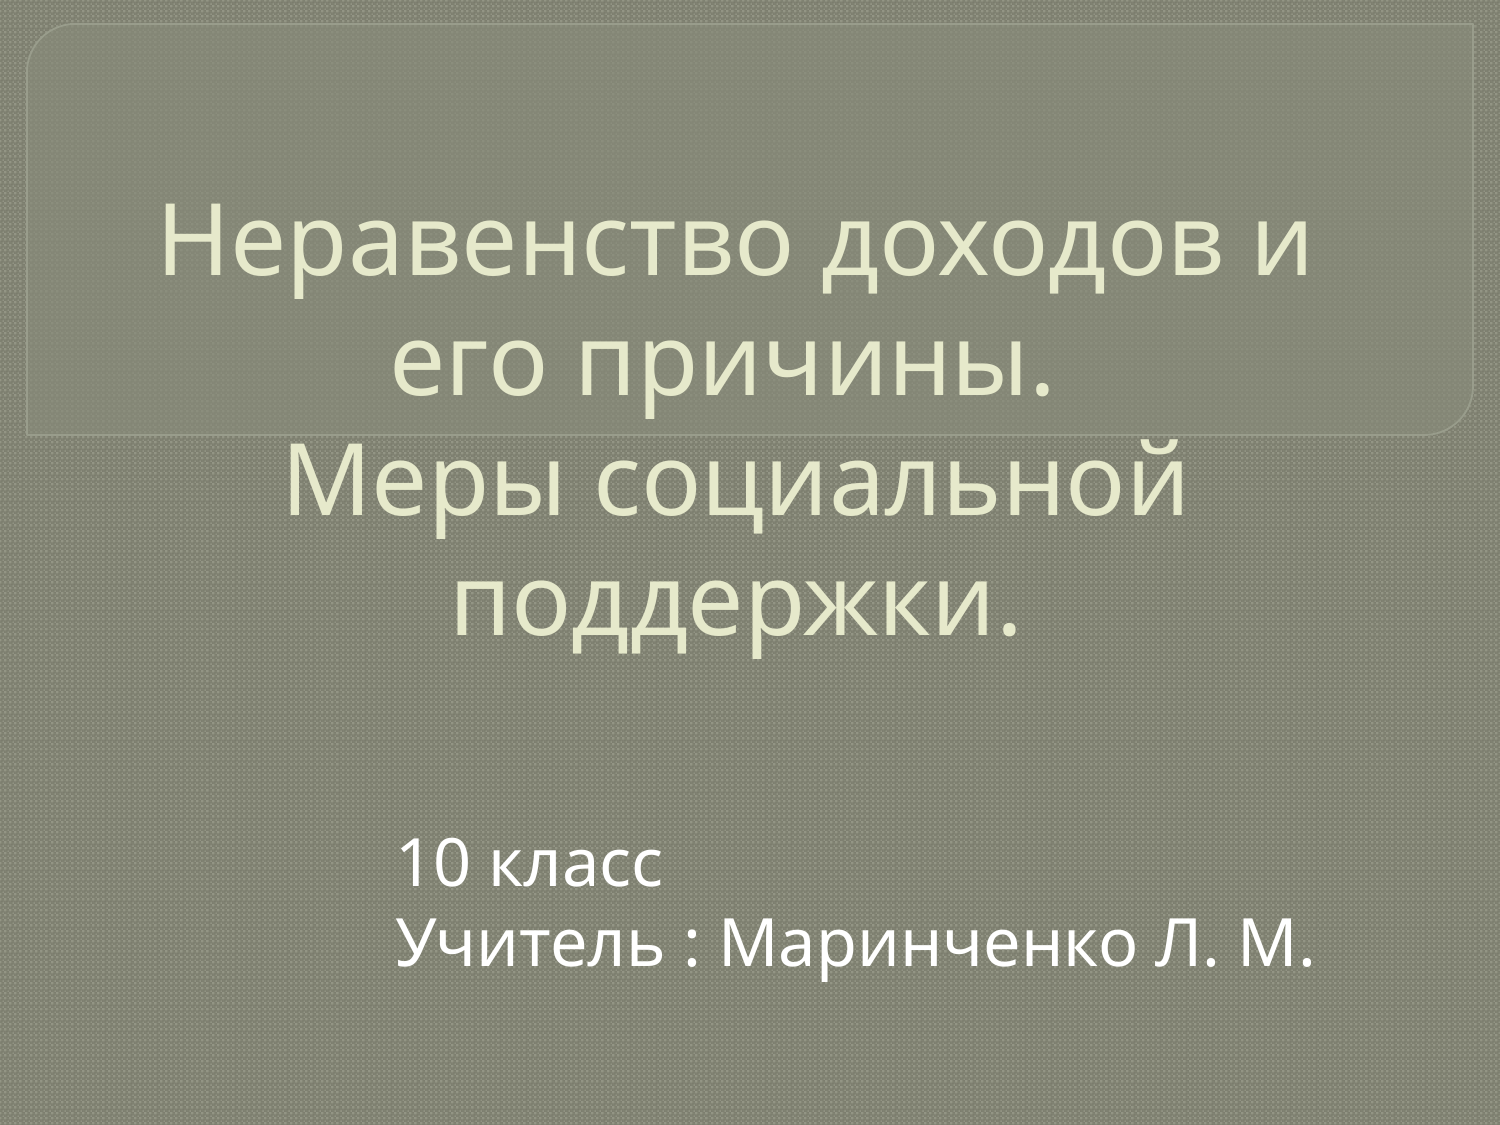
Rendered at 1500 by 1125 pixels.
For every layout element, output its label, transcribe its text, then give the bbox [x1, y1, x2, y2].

title Неравенство доходов и его причины. Меры социальной поддержки. [76, 62, 1427, 663]
subtitle 10 класс Учитель : Маринченко Л. М. [387, 812, 1464, 1100]
